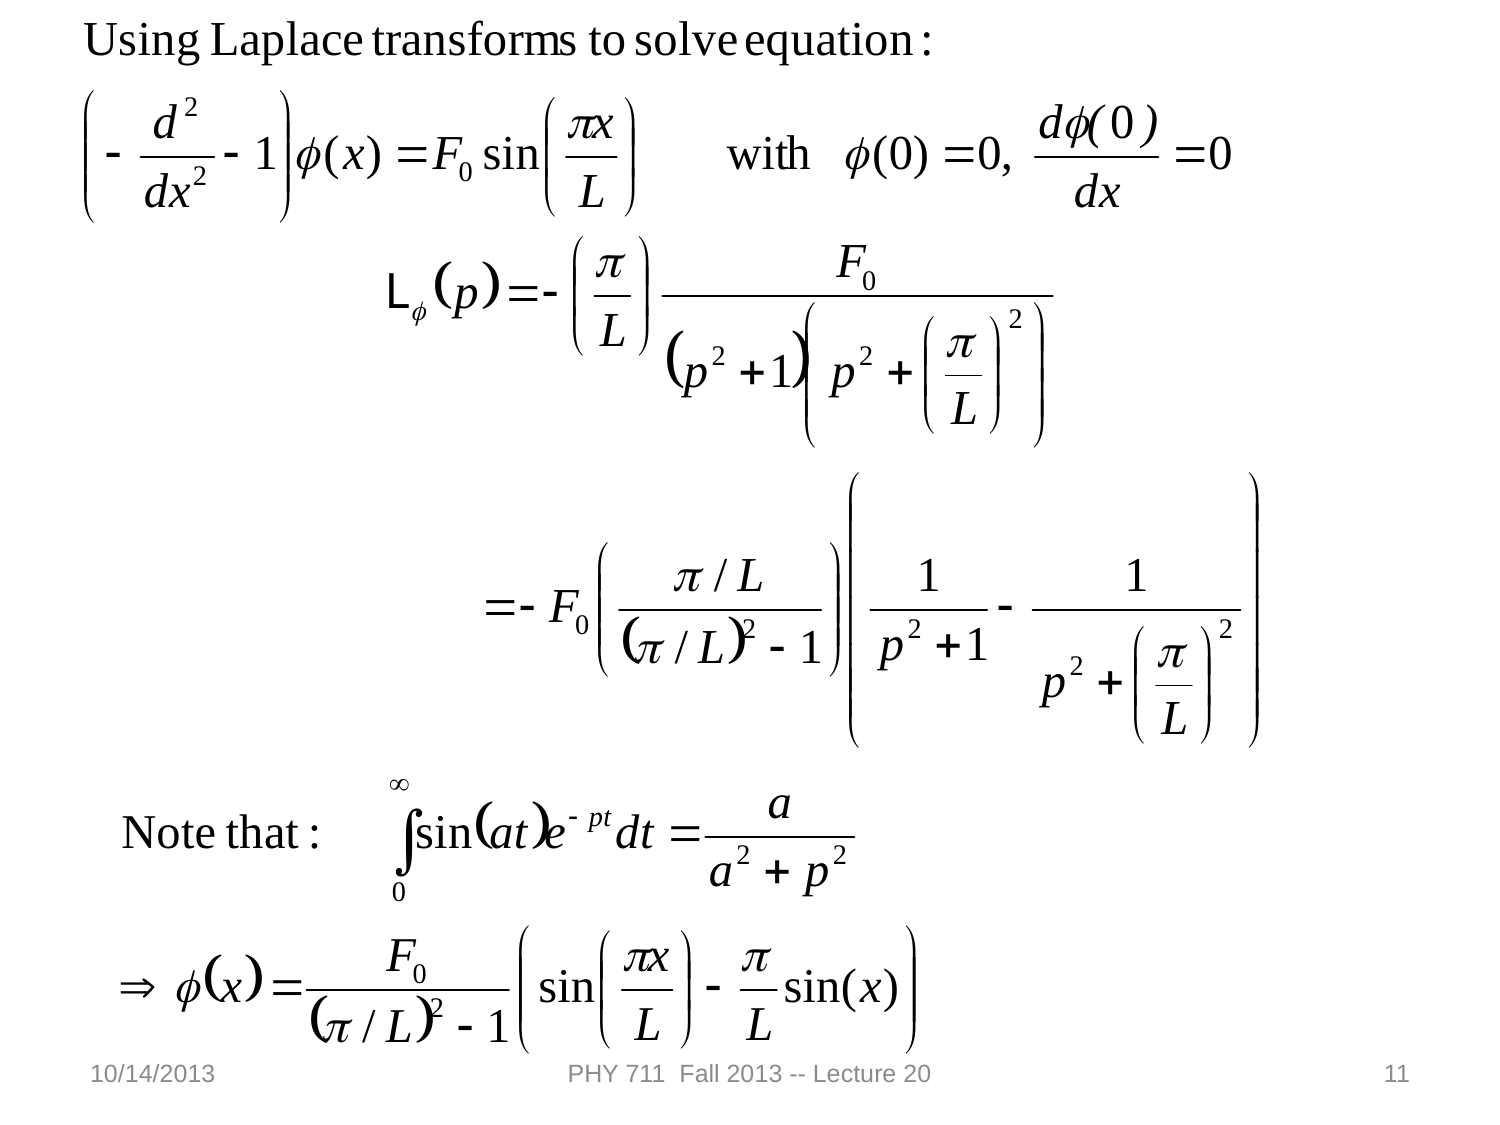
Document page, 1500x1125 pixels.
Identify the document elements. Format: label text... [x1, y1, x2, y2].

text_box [74, 12, 1240, 232]
footer PHY 711 Fall 2013 -- Lecture 20 [512, 1042, 988, 1103]
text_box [112, 762, 930, 1063]
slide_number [75, 1042, 425, 1103]
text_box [377, 224, 1276, 761]
slide_number 11 [1074, 1042, 1425, 1103]
